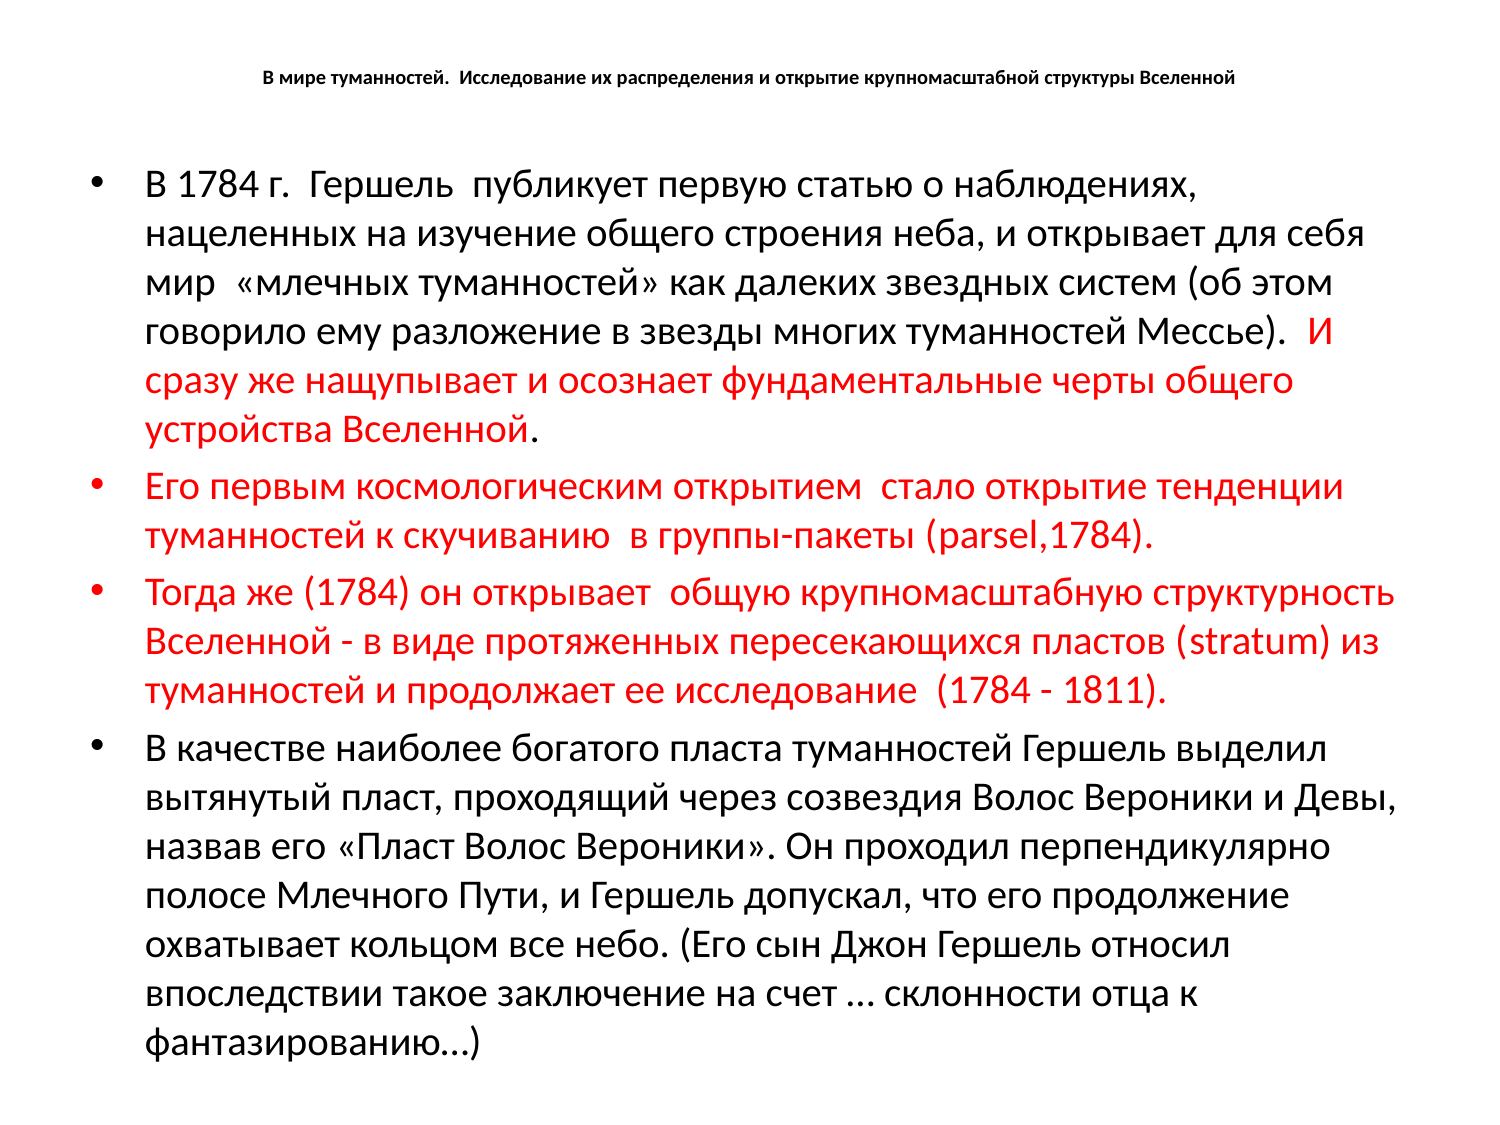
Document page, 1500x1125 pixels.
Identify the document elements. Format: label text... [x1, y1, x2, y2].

title В мире туманностей. Исследование их распределения и открытие крупномасштабной структуры Вселенной [76, 30, 1427, 121]
list В 1784 г. Гершель публикует первую статью о наблюдениях, нацеленных на изучение общего строения неба, и открывает для себя мир «млечных туманностей» как далеких звездных систем (об этом говорило ему разложение в звезды многих туманностей Мессье). И сразу же нащупывает и осознает фундаментальные черты общего устройства Вселенной. Его первым космологическим открытием стало открытие тенденции туманностей к скучиванию в группы-пакеты (parsel,1784). Тогда же (1784) он открывает общую крупномасштабную структурность Вселенной - в виде протяженных пересекающихся пластов (stratum) из туманностей и продолжает ее исследование (1784 - 1811). В качестве наиболее богатого пласта туманностей Гершель выделил вытянутый пласт, проходящий через созвездия Волос Вероники и Девы, назвав его «Пласт Волос Вероники». Он проходил перпендикулярно полосе Млечного Пути, и Гершель допускал, что его продолжение охватывает кольцом все небо. (Его сын Джон Гершель относил впоследствии такое заключение на счет … склонности отца к фантазированию…) [75, 149, 1425, 1083]
